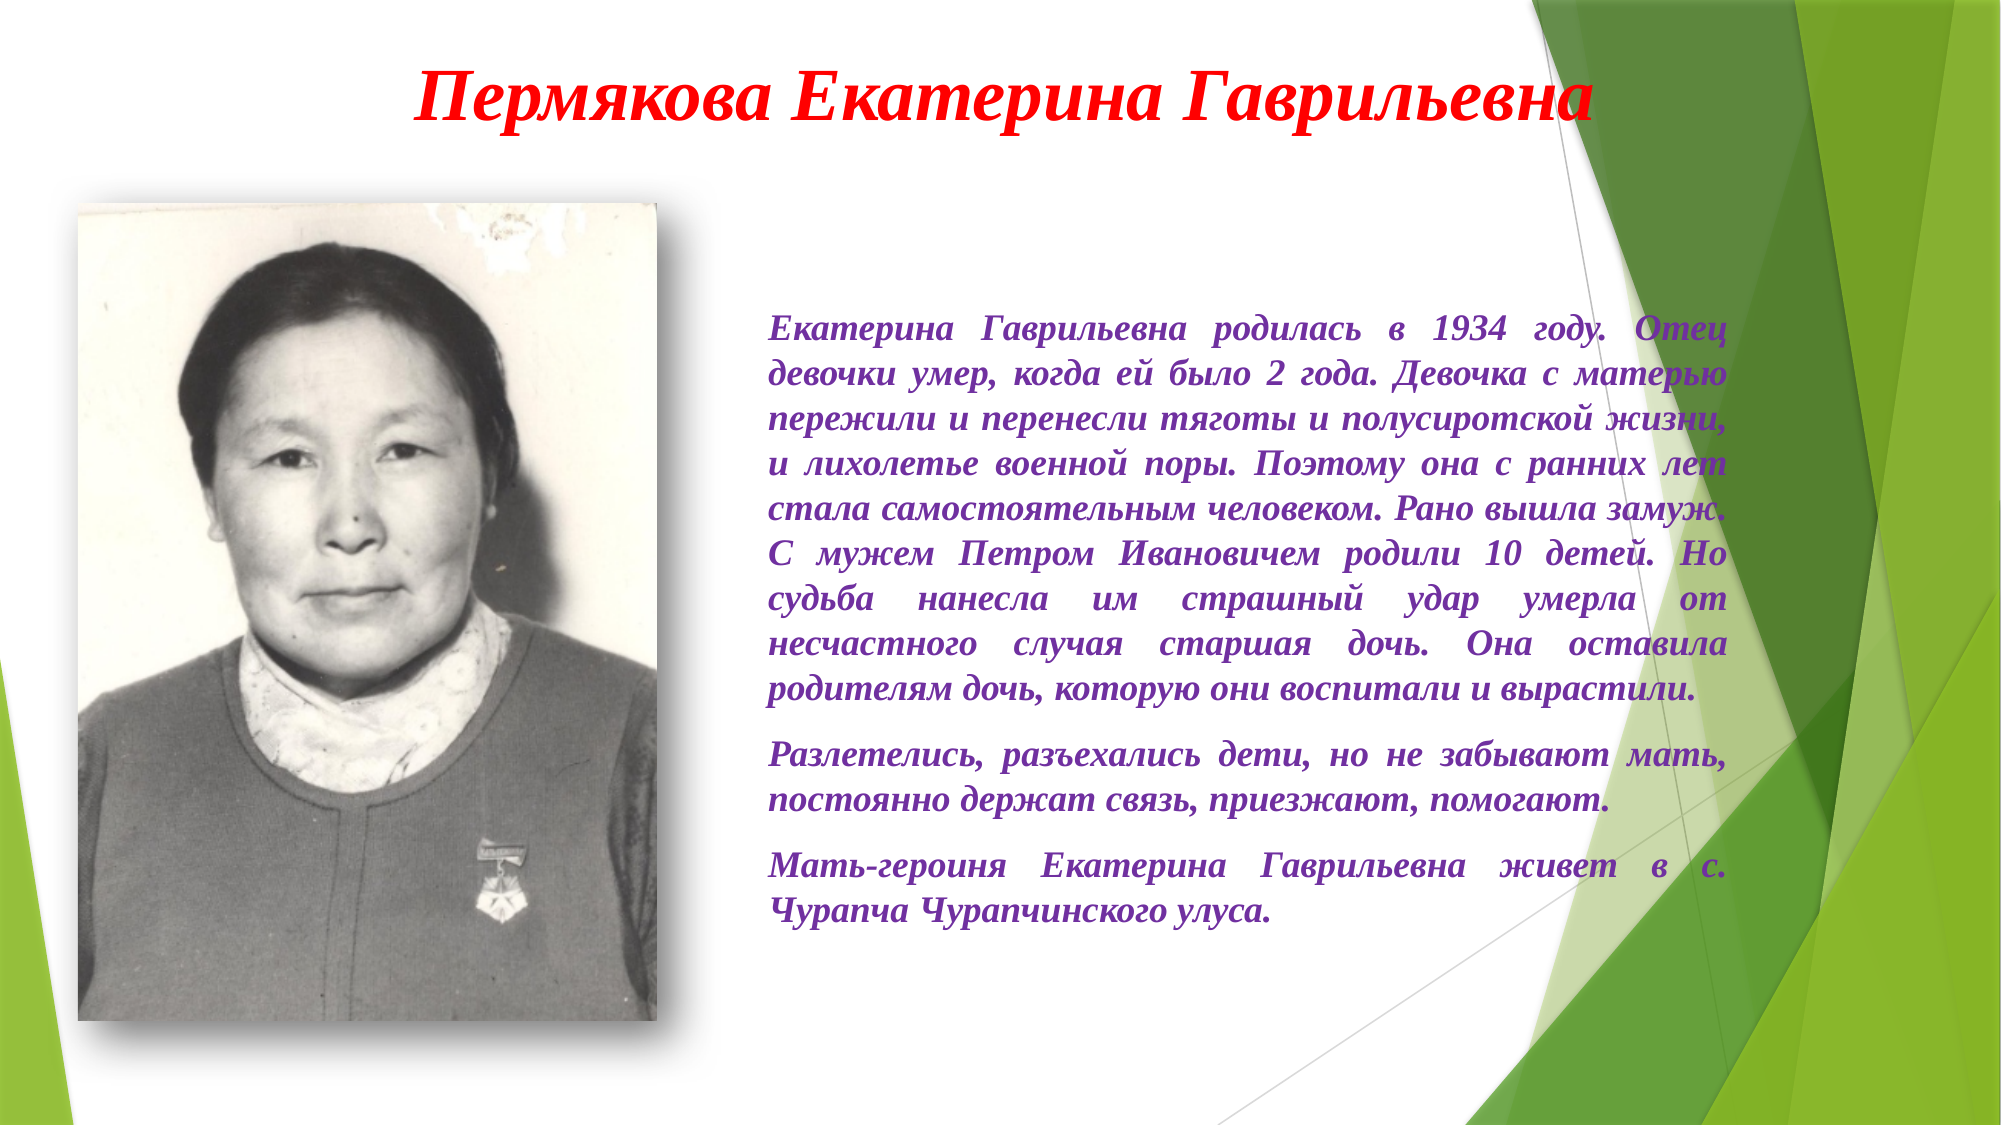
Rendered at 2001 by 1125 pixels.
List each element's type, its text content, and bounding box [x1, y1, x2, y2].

title Пермякова Екатерина Гаврильевна [111, 38, 1900, 204]
picture [0, 203, 777, 1021]
list Екатерина Гаврильевна родилась в 1934 году. Отец девочки умер, когда ей было 2 года. Девочка с матерью пережили и перенесли тяготы и полусиротской жизни, и лихолетье военной поры. Поэтому она с ранних лет стала самостоятельным человеком. Рано вышла замуж. С мужем Петром Ивановичем родили 10 детей. Но судьба нанесла им страшный удар умерла от несчастного случая старшая дочь. Она оставила родителям дочь, которую они воспитали и вырастили. Разлетелись, разъехались дети, но не забывают мать, постоянно держат связь, приезжают, помогают. Мать-героиня Екатерина Гаврильевна живет в с. Чурапча Чурапчинского улуса. [753, 295, 1744, 1125]
